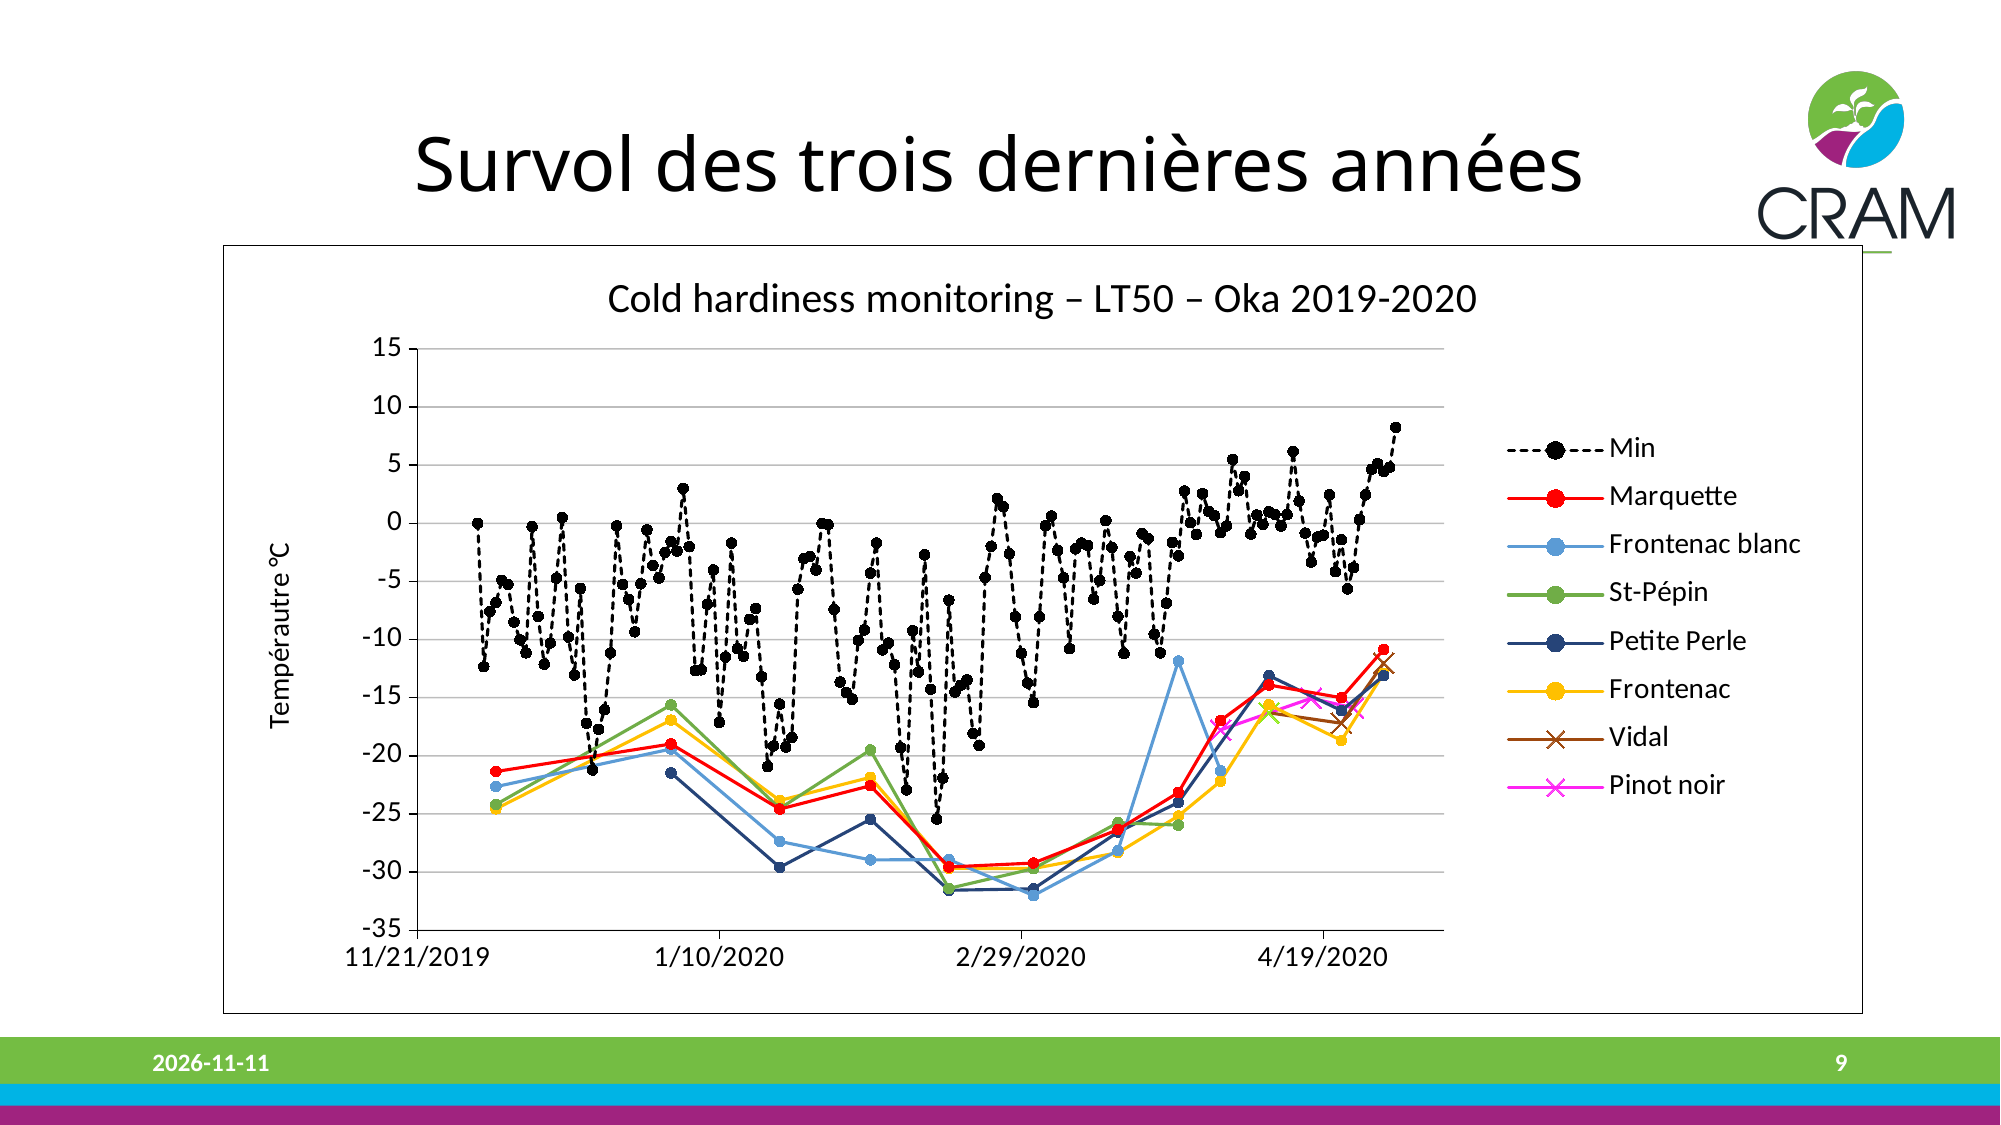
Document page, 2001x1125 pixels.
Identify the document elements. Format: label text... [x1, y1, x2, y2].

chart [223, 245, 1863, 1014]
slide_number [137, 1031, 588, 1092]
slide_number 9 [1412, 1031, 1863, 1092]
picture [1863, 61, 1962, 274]
title Survol des trois dernières années [137, 58, 1863, 277]
